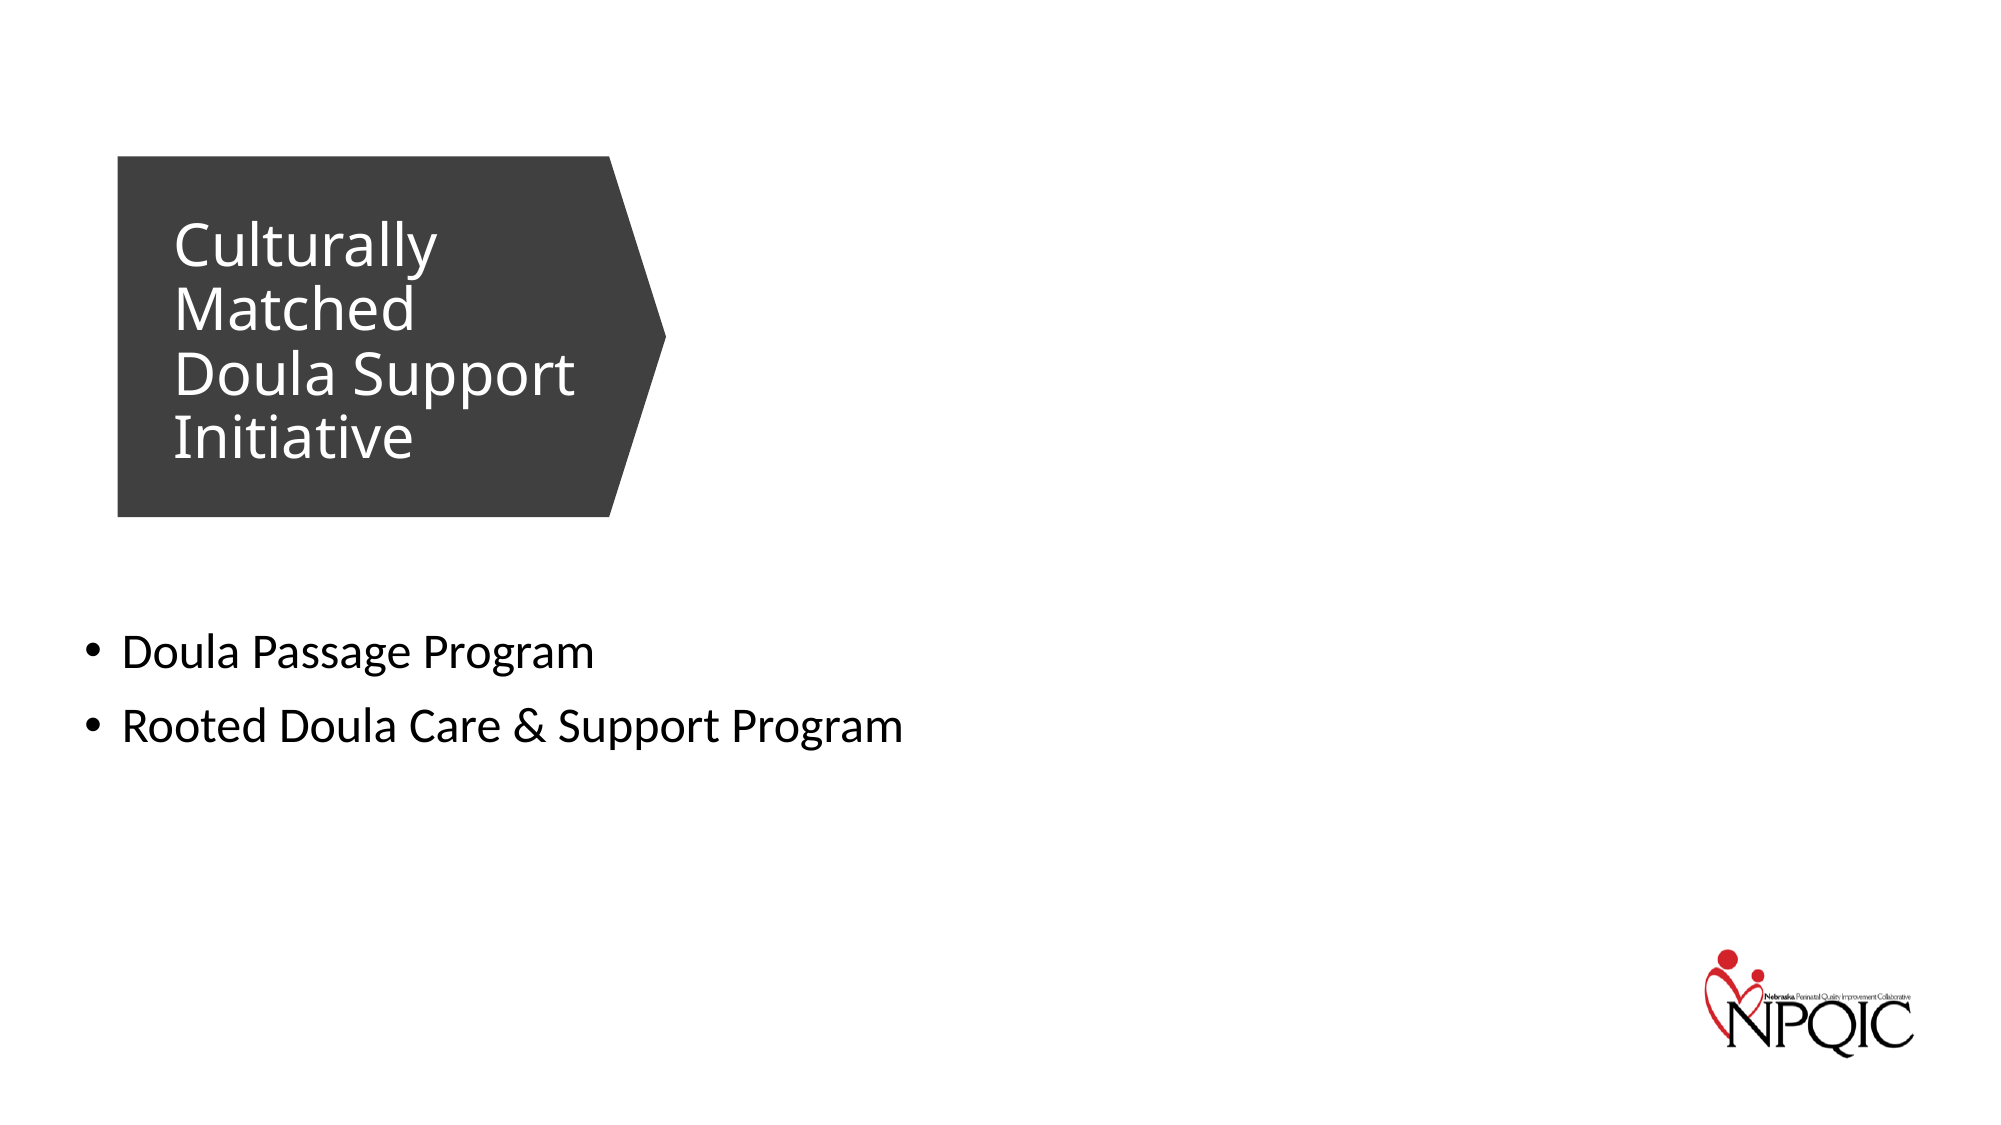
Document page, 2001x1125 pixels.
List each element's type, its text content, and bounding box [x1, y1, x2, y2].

list Doula Passage Program Rooted Doula Care & Support Program [69, 617, 965, 875]
picture [1690, 940, 1931, 1073]
text_box [116, 155, 668, 519]
title Culturally Matched Doula Support Initiative [158, 197, 597, 490]
